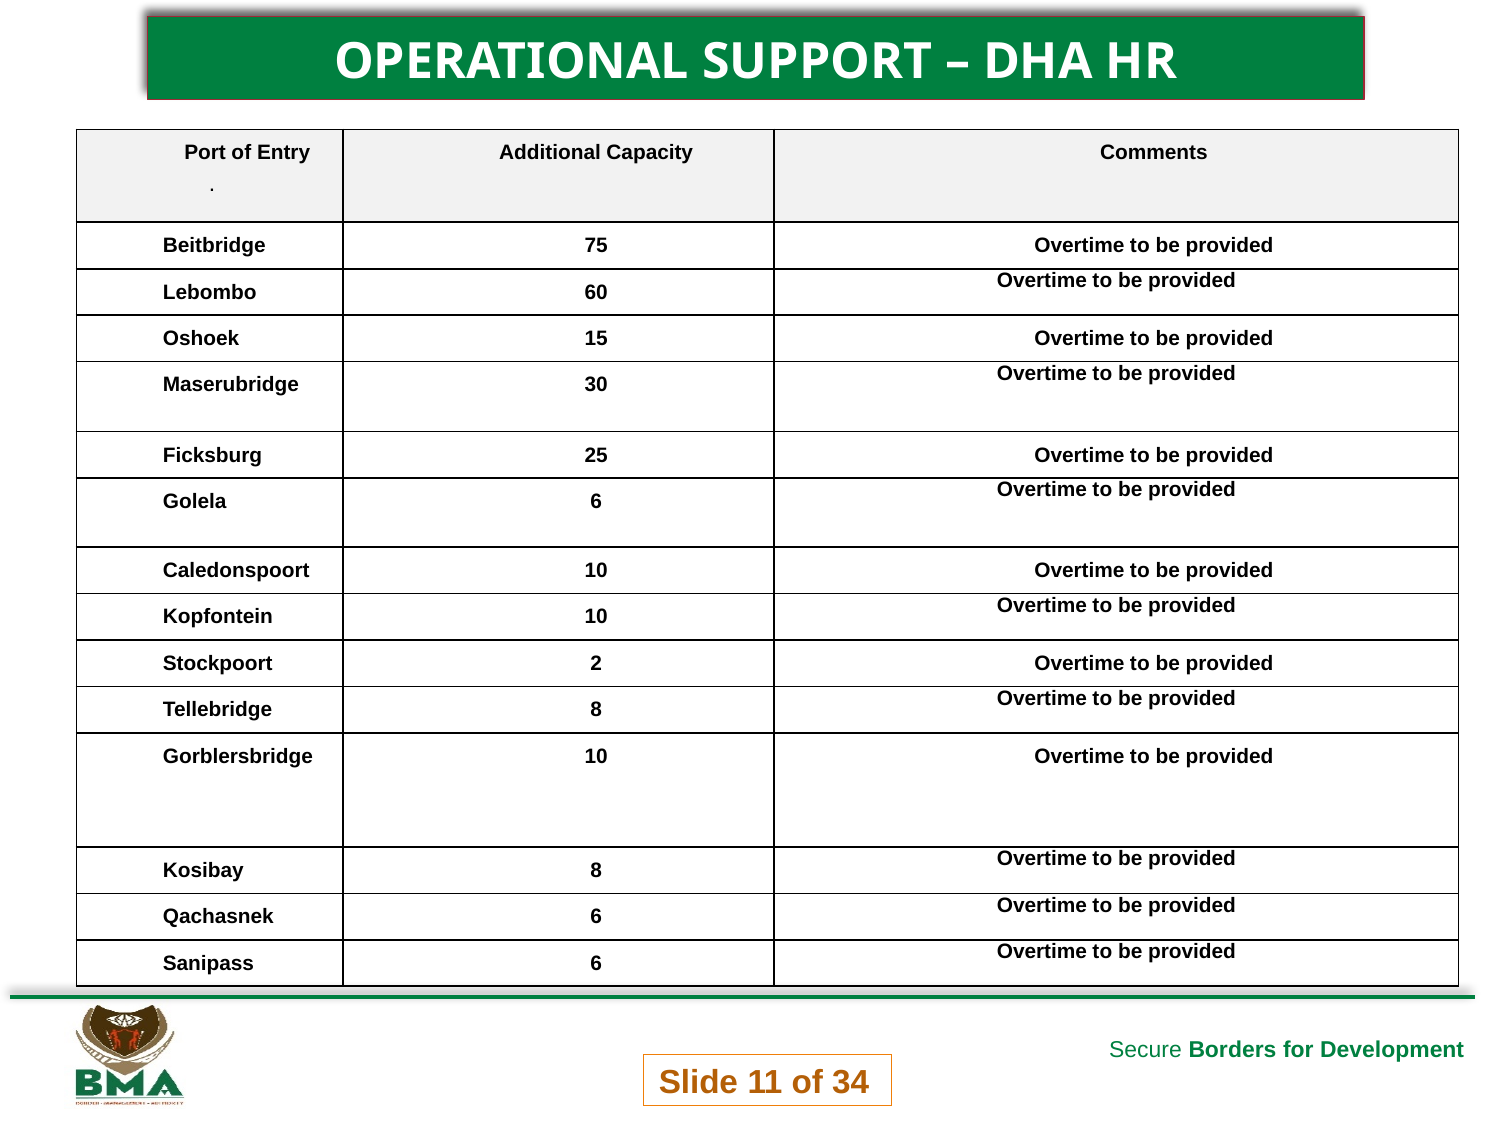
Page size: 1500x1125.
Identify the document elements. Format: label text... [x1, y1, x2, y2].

table_cell 6 [344, 941, 773, 984]
table_cell 6 [344, 479, 773, 546]
table_cell Lebombo [77, 270, 342, 314]
table_cell Overtime to be provided [775, 270, 1458, 314]
table_cell Overtime to be provided [775, 641, 1458, 686]
table_cell Tellebridge [77, 687, 342, 732]
table_cell 60 [344, 270, 773, 314]
table_cell 25 [344, 432, 773, 477]
table_cell Ficksburg [77, 432, 342, 477]
table_cell 10 [344, 548, 773, 593]
table_header Port of Entry [77, 130, 342, 221]
table_cell 2 [344, 641, 773, 686]
table_cell 30 [344, 362, 773, 431]
table_cell 6 [344, 894, 773, 939]
table_cell Kopfontein [77, 594, 342, 639]
table_cell Overtime to be provided [775, 687, 1458, 732]
table_cell Overtime to be provided [775, 594, 1458, 639]
table_cell Stockpoort [77, 641, 342, 686]
table_cell 8 [344, 848, 773, 893]
table_cell Sanipass [77, 941, 342, 984]
table_cell Overtime to be provided [775, 894, 1458, 939]
table_cell 10 [344, 734, 773, 846]
table_cell Overtime to be provided [775, 316, 1458, 361]
list [33, 102, 1500, 974]
table_header Additional Capacity [344, 130, 773, 161]
table_cell Overtime to be provided [775, 432, 1458, 477]
table_cell Beitbridge [77, 223, 342, 268]
table_cell Overtime to be provided [775, 479, 1458, 546]
table_cell Qachasnek [77, 894, 342, 939]
table_cell Kosibay [77, 848, 342, 893]
table_cell 75 [344, 232, 773, 268]
table_cell Overtime to be provided [775, 548, 1458, 593]
table_cell Overtime to be provided [775, 734, 1458, 846]
table_header Comments [775, 130, 1458, 221]
table_cell 8 [344, 687, 773, 732]
table_cell Overtime to be provided [775, 941, 1458, 984]
table_cell Oshoek [77, 316, 342, 361]
picture [64, 999, 195, 1109]
table_cell Overtime to be provided [775, 362, 1458, 431]
text_box Secure Borders for Development [1094, 1027, 1483, 1070]
text_box OPERATIONAL SUPPORT – DHA HR [147, 16, 1365, 100]
table_cell 15 [344, 316, 773, 361]
table_cell Gorblersbridge [77, 734, 342, 846]
table_cell Golela [77, 479, 342, 546]
table_cell 10 [344, 594, 773, 639]
slide_number Slide 11 of 34 [643, 1054, 892, 1106]
table_cell Overtime to be provided [775, 223, 1458, 268]
table_cell Overtime to be provided [775, 848, 1458, 893]
text_box . [118, 161, 1367, 232]
table_cell Maserubridge [77, 362, 342, 431]
table_cell Caledonspoort [77, 548, 342, 593]
